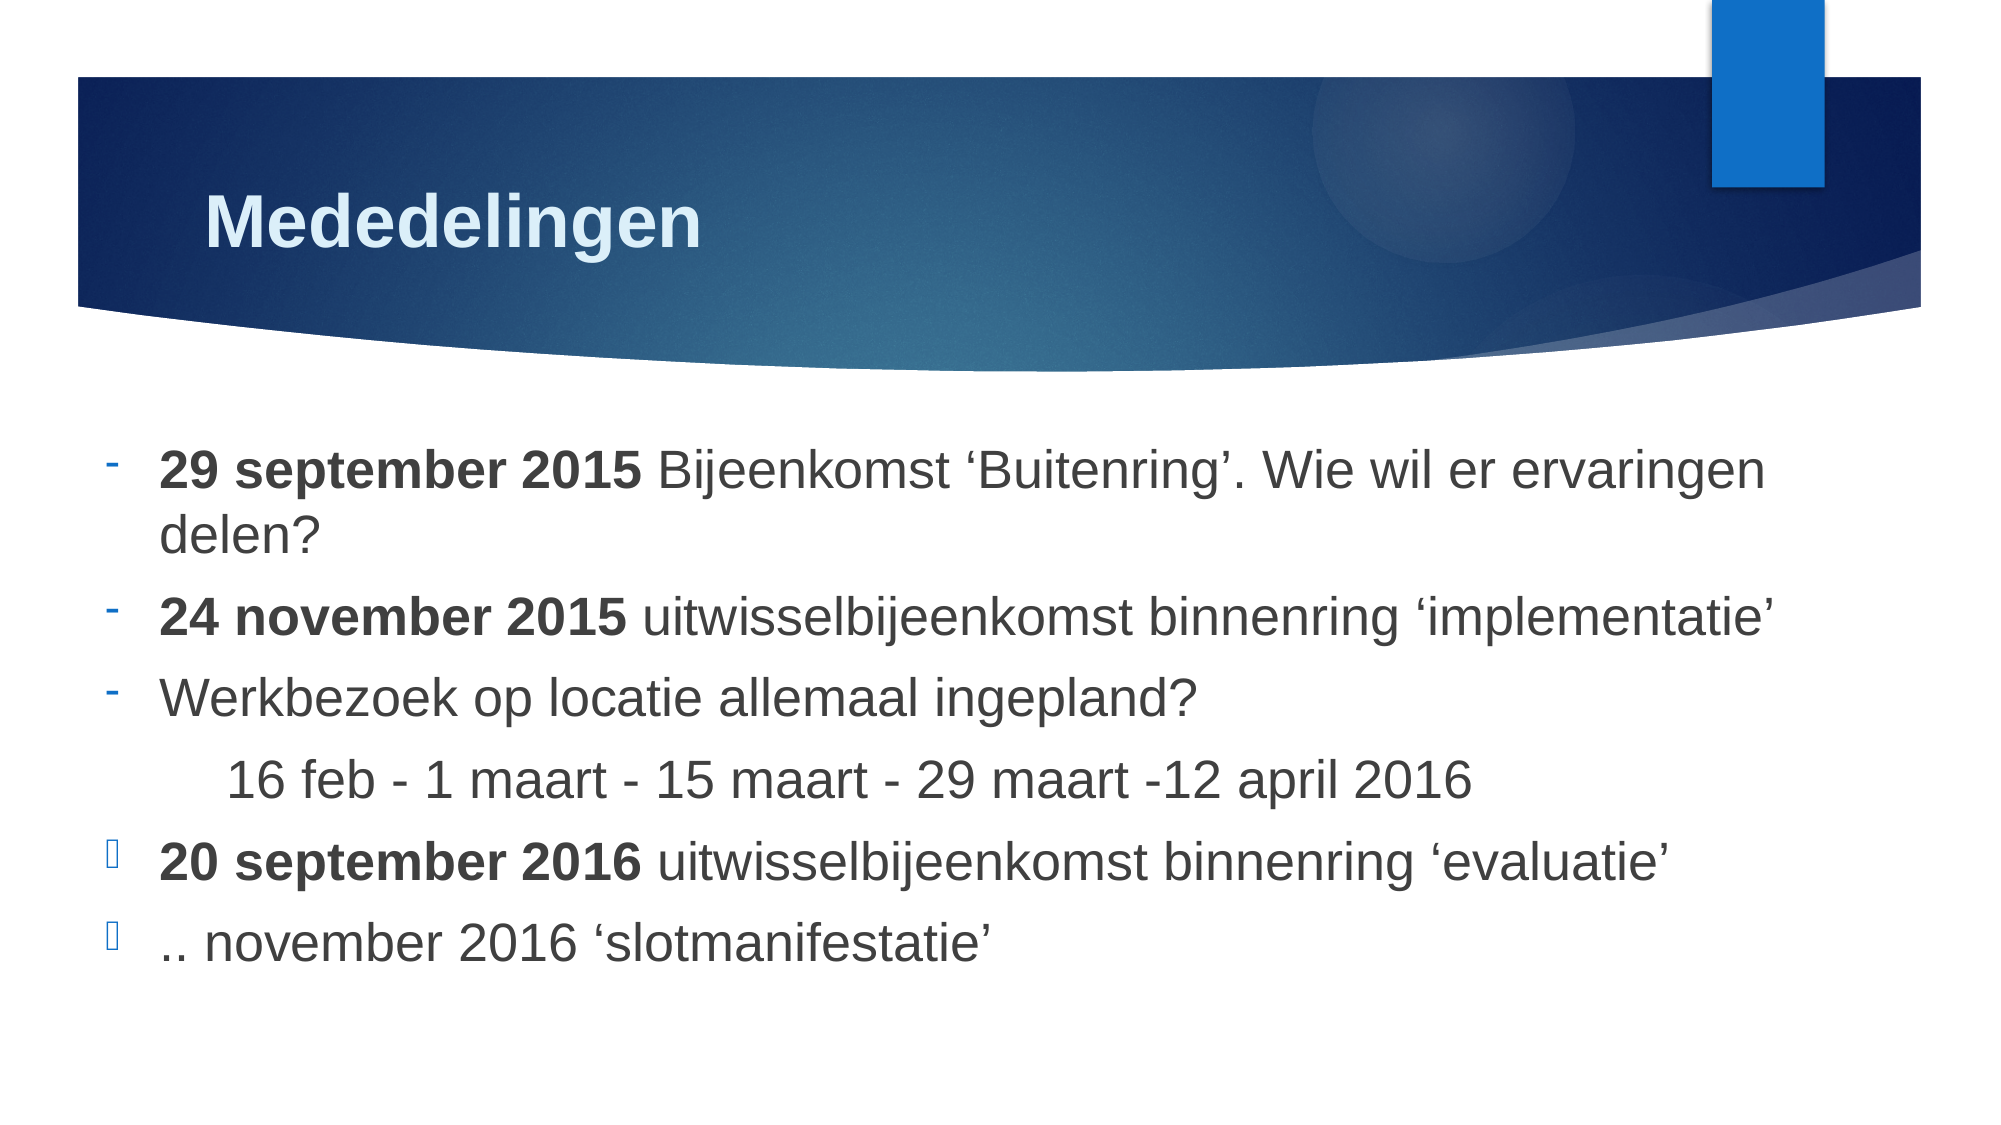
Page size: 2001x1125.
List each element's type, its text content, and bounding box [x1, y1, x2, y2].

title Mededelingen [189, 159, 1627, 276]
list 29 september 2015 Bijeenkomst ‘Buitenring’. Wie wil er ervaringen delen? 24 november 2015 uitwisselbijeenkomst binnenring ‘implementatie’ Werkbezoek op locatie allemaal ingepland? 16 feb - 1 maart - 15 maart - 29 maart -12 april 2016 20 september 2016 uitwisselbijeenkomst binnenring ‘evaluatie’ .. november 2016 ‘slotmanifestatie’ [90, 427, 1922, 988]
